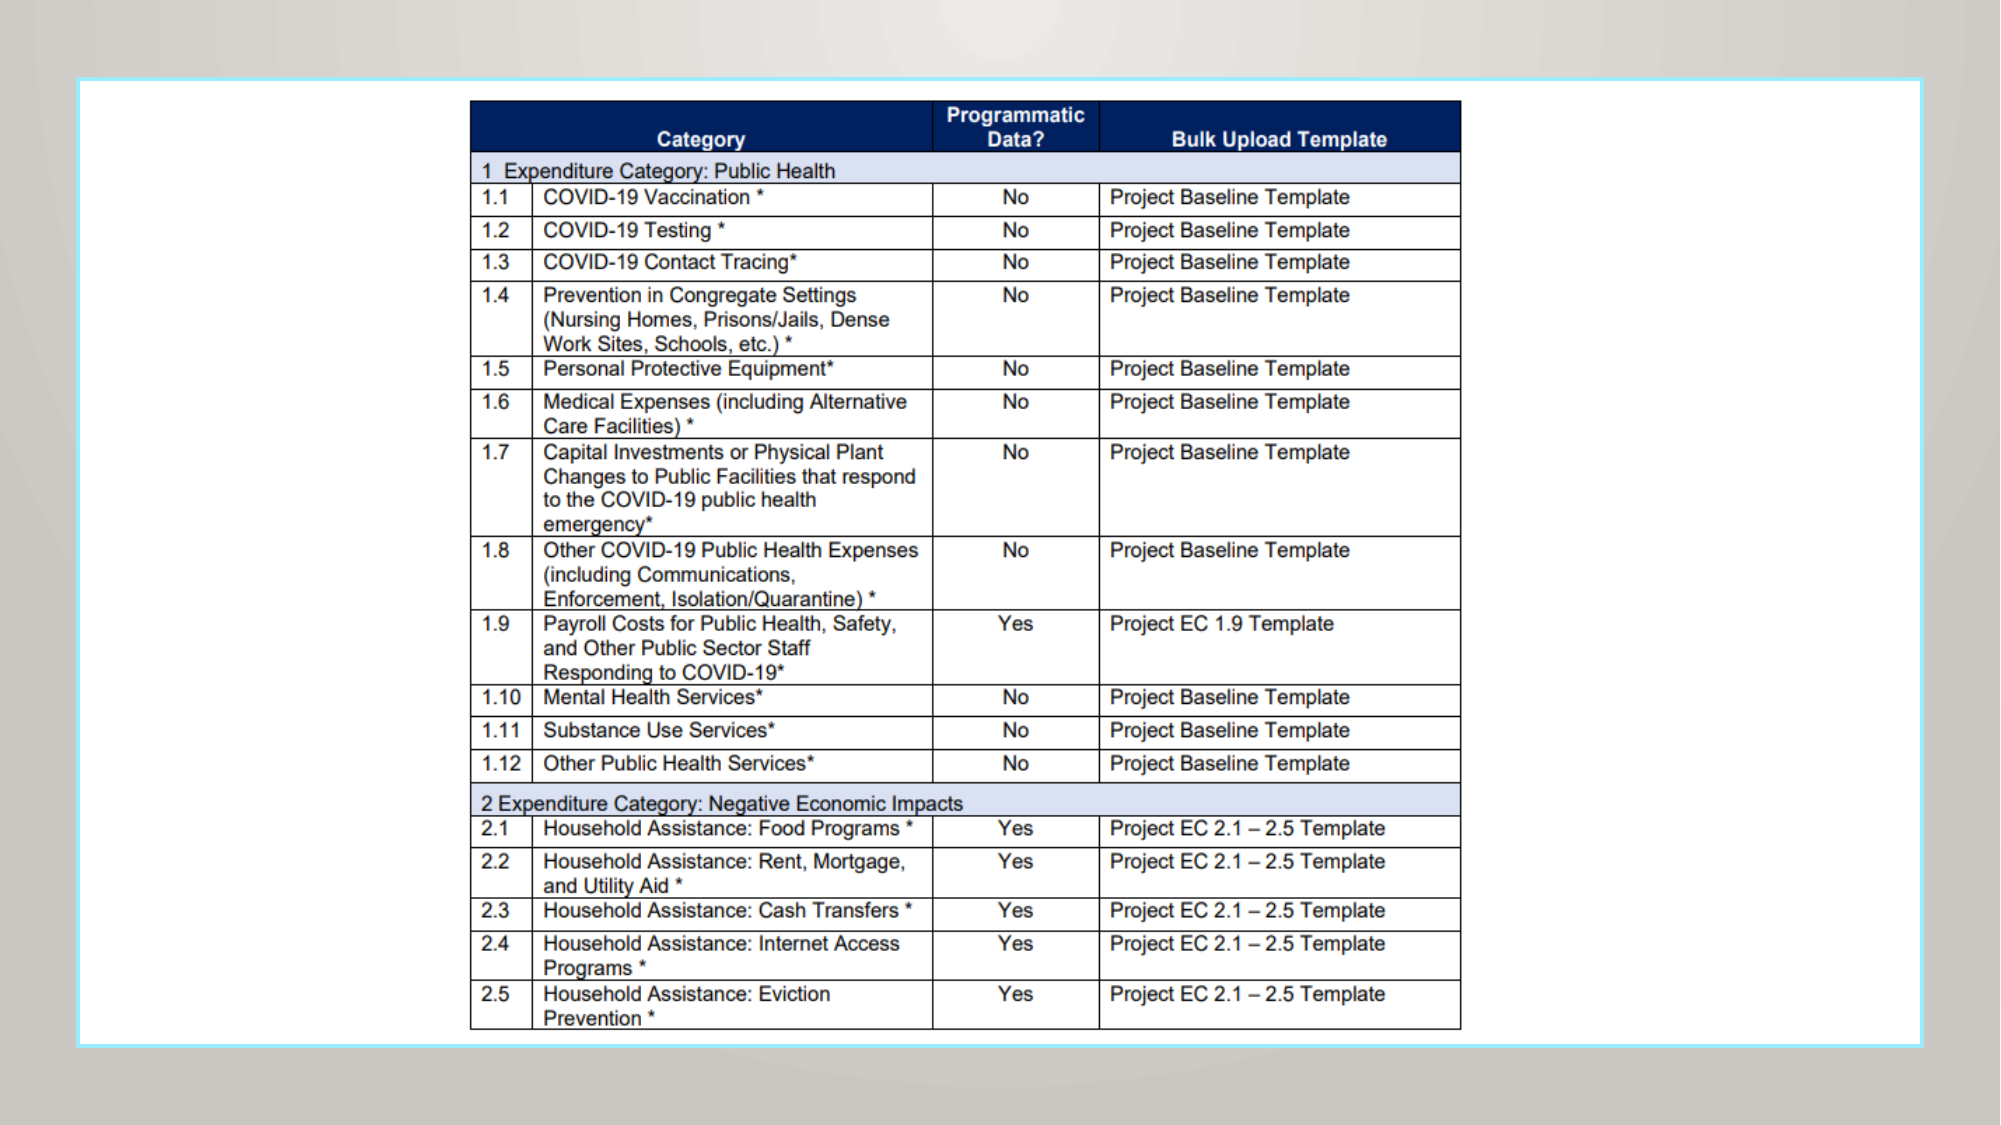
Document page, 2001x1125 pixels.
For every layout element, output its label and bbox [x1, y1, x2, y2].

text_box [77, 77, 1923, 1048]
text_box [0, 0, 2000, 1125]
picture [466, 91, 1464, 1034]
